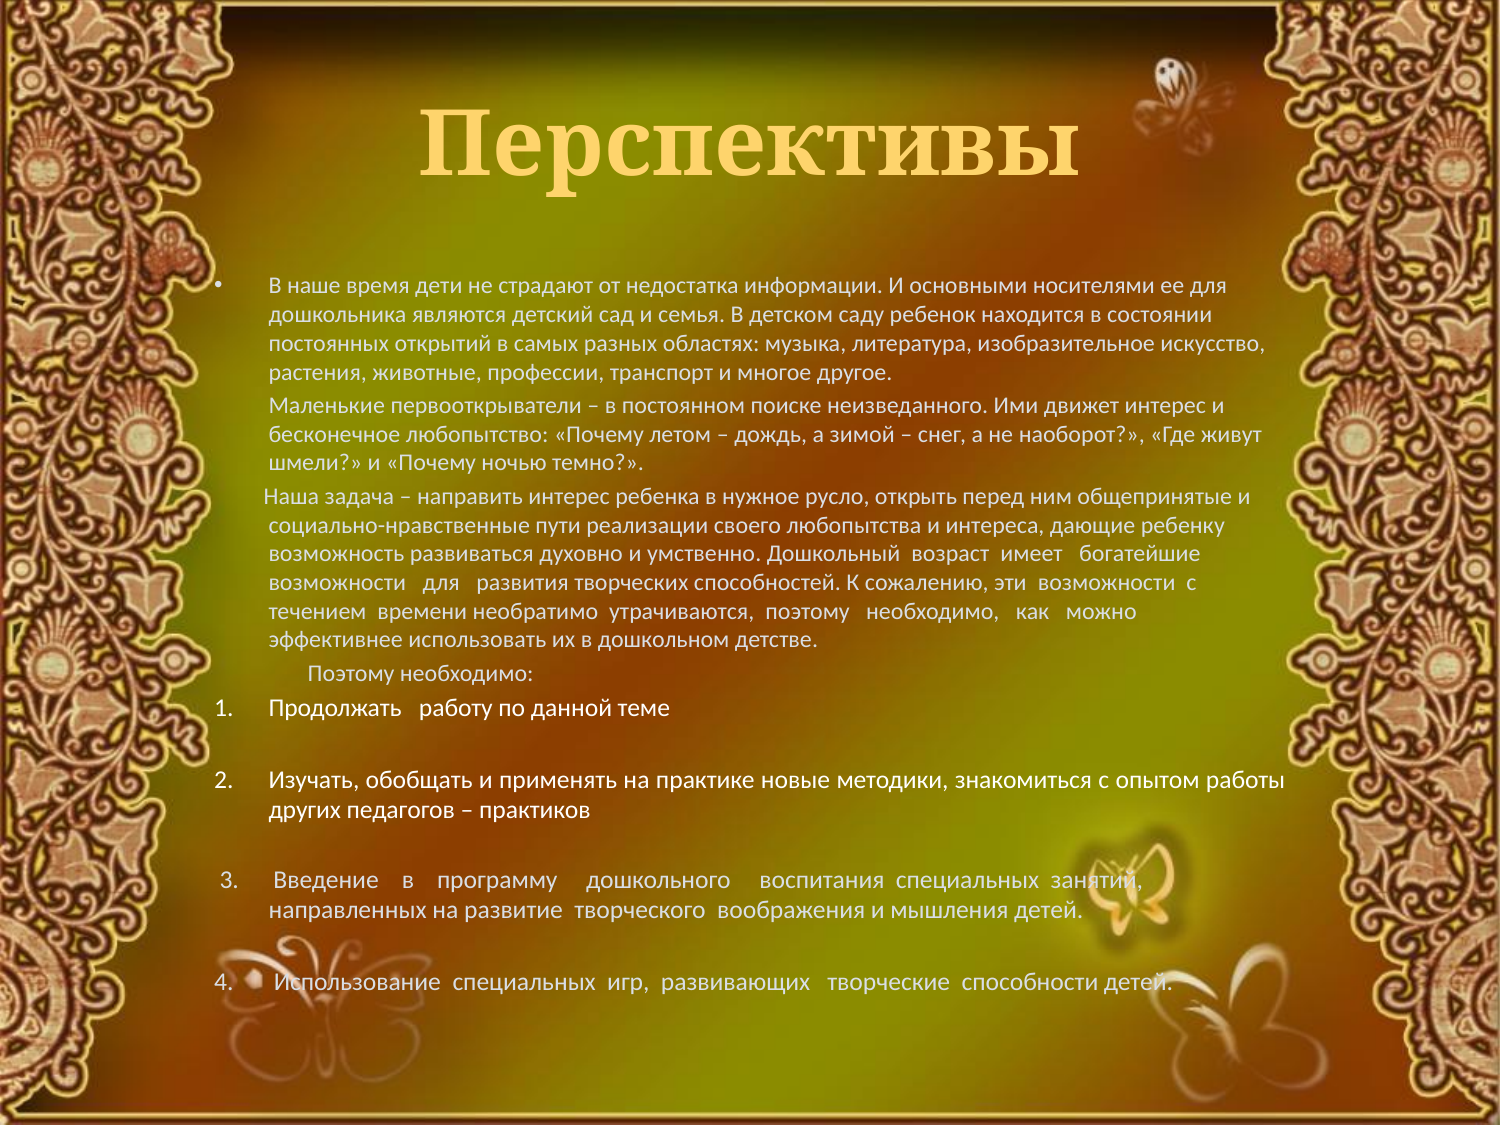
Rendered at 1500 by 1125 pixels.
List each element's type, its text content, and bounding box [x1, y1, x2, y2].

list В наше время дети не страдают от недостатка информации. И основными носителями ее для дошкольника являются детский сад и семья. В детском саду ребенок находится в состоянии постоянных открытий в самых разных областях: музыка, литература, изобразительное искусство, растения, животные, профессии, транспорт и многое другое. Маленькие первооткрыватели – в постоянном поиске неизведанного. Ими движет интерес и бесконечное любопытство: «Почему летом – дождь, а зимой – снег, а не наоборот?», «Где живут шмели?» и «Почему ночью темно?». Наша задача – направить интерес ребенка в нужное русло, открыть перед ним общепринятые и социально-нравственные пути реализации своего любопытства и интереса, дающие ребенку возможность развиваться духовно и умственно. Дошкольный возраст имеет богатейшие возможности для развития творческих способностей. К сожалению, эти возможности с течением времени необратимо утрачиваются, поэтому необходимо, как можно эффективнее использовать их в дошкольном детстве. Поэтому необходимо: Продолжать работу по данной теме Изучать, обобщать и применять на практике новые методики, знакомиться с опытом работы других педагогов – практиков 3. Введение в программу дошкольного воспитания специальных занятий, направленных на развитие творческого воображения и мышления детей. 4. Использование специальных игр, развивающих творческие способности детей. [199, 262, 1301, 1005]
picture [0, 0, 1500, 1125]
title Перспективы [187, 45, 1313, 233]
